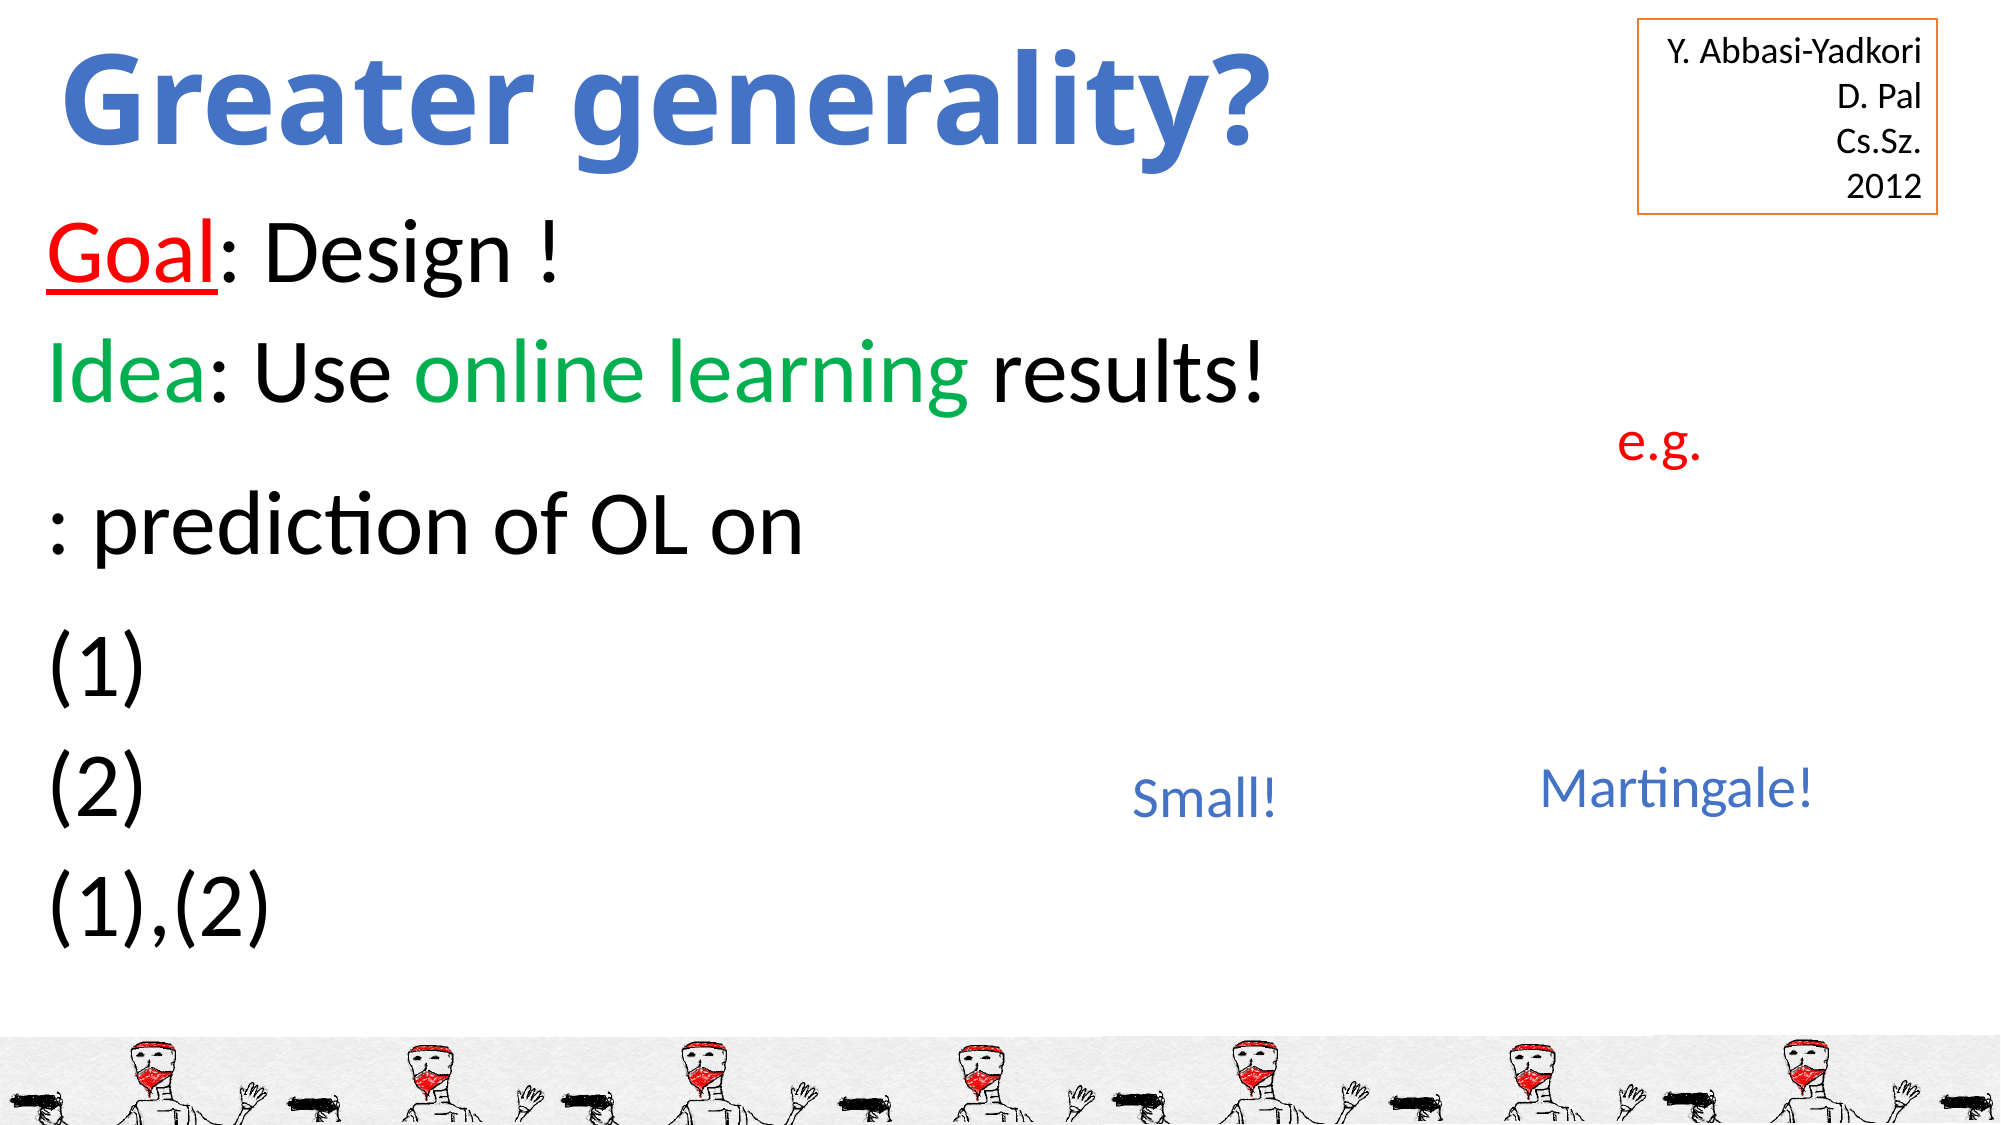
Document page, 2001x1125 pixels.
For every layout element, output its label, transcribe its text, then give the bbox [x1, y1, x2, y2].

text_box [1602, 394, 1958, 612]
text_box Y. Abbasi-Yadkori D. Pal Cs.Sz. 2012 [1637, 18, 1938, 215]
title Greater generality? [43, 0, 1769, 213]
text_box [1370, 741, 1937, 867]
picture [0, 1035, 2001, 1125]
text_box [1101, 751, 1378, 1000]
